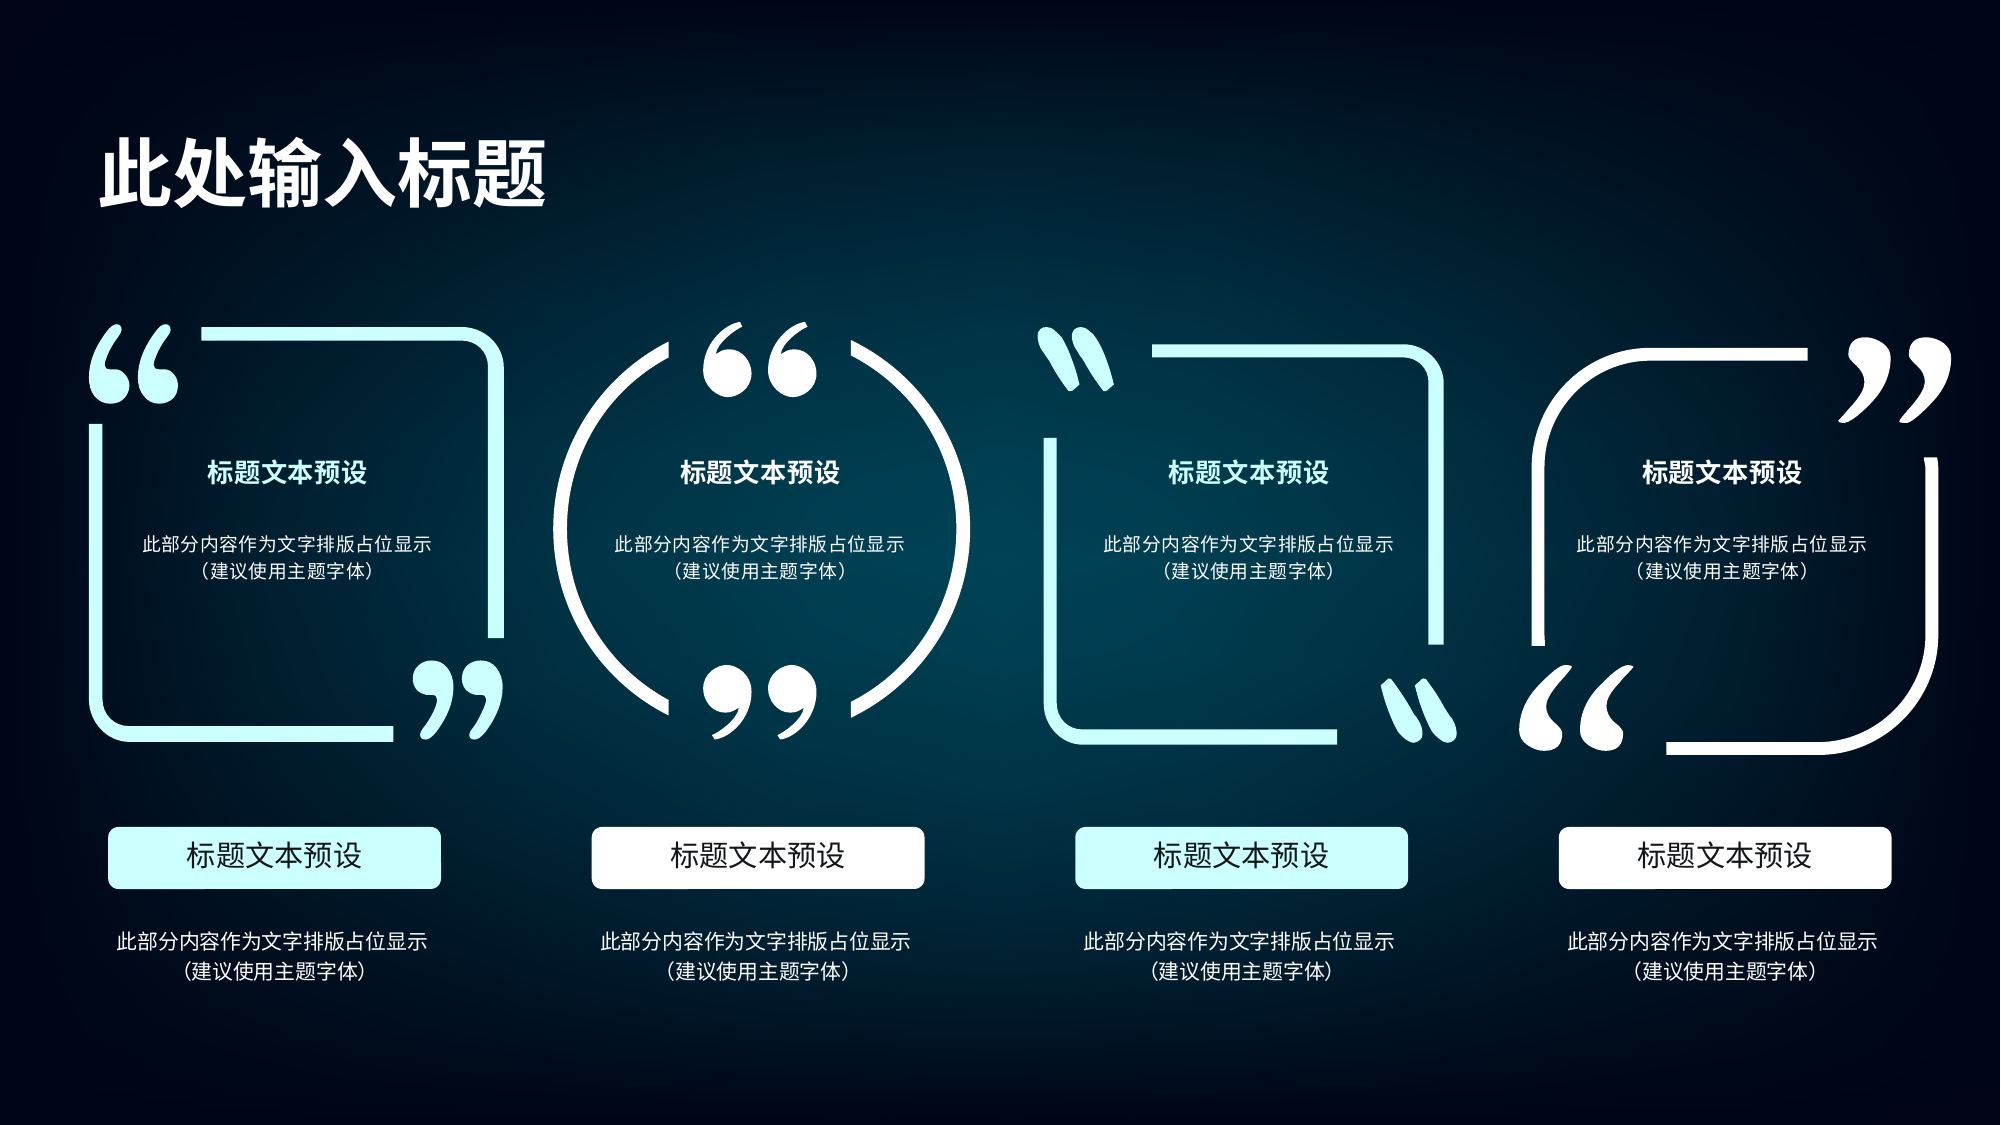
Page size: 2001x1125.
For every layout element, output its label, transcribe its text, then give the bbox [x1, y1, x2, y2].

text_box 此处输入标题 [82, 101, 799, 321]
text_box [34, 321, 1966, 1006]
picture [0, 0, 2000, 1125]
